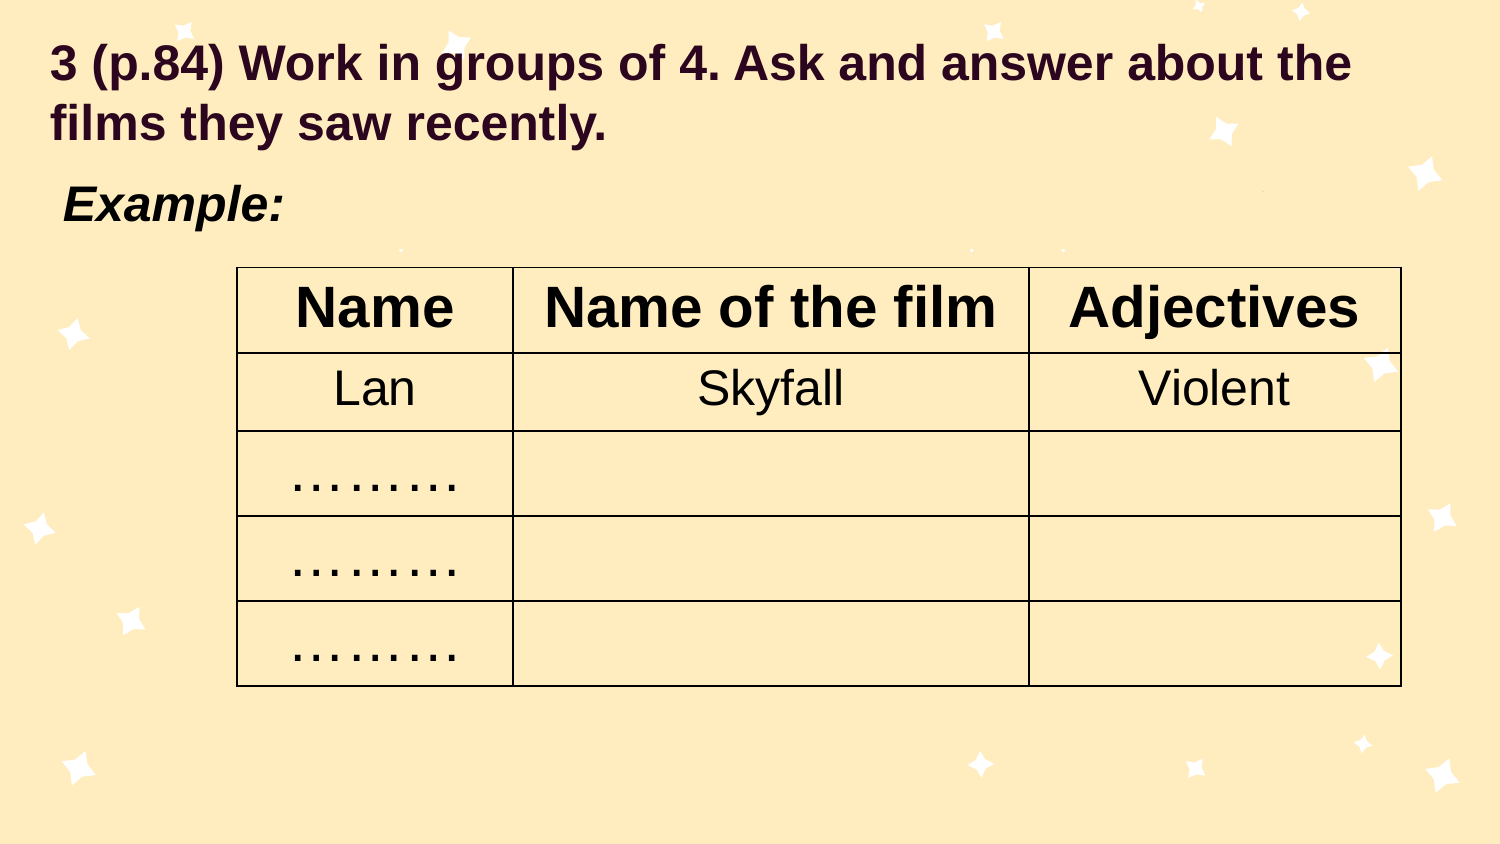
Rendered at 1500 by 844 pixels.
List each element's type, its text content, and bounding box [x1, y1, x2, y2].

table_cell [1030, 517, 1400, 600]
table_cell [1030, 432, 1400, 515]
table_cell Skyfall [514, 354, 1028, 430]
table_cell Lan [238, 354, 512, 430]
table_cell ……… [238, 517, 512, 600]
table_cell [1030, 602, 1400, 685]
table_cell ……… [238, 432, 512, 515]
table_cell [514, 517, 1028, 600]
table_cell Violent [1030, 354, 1400, 430]
table_header Name of the film [514, 268, 1028, 352]
table_cell ……… [238, 602, 512, 685]
table_cell [514, 432, 1028, 515]
table_header Adjectives [1030, 268, 1400, 352]
table_header Name [238, 268, 512, 352]
text_box Example: [51, 166, 608, 238]
title 3 (p.84) Work in groups of 4. Ask and answer about the films they saw recently. [49, 30, 1479, 152]
table_cell [514, 602, 1028, 685]
